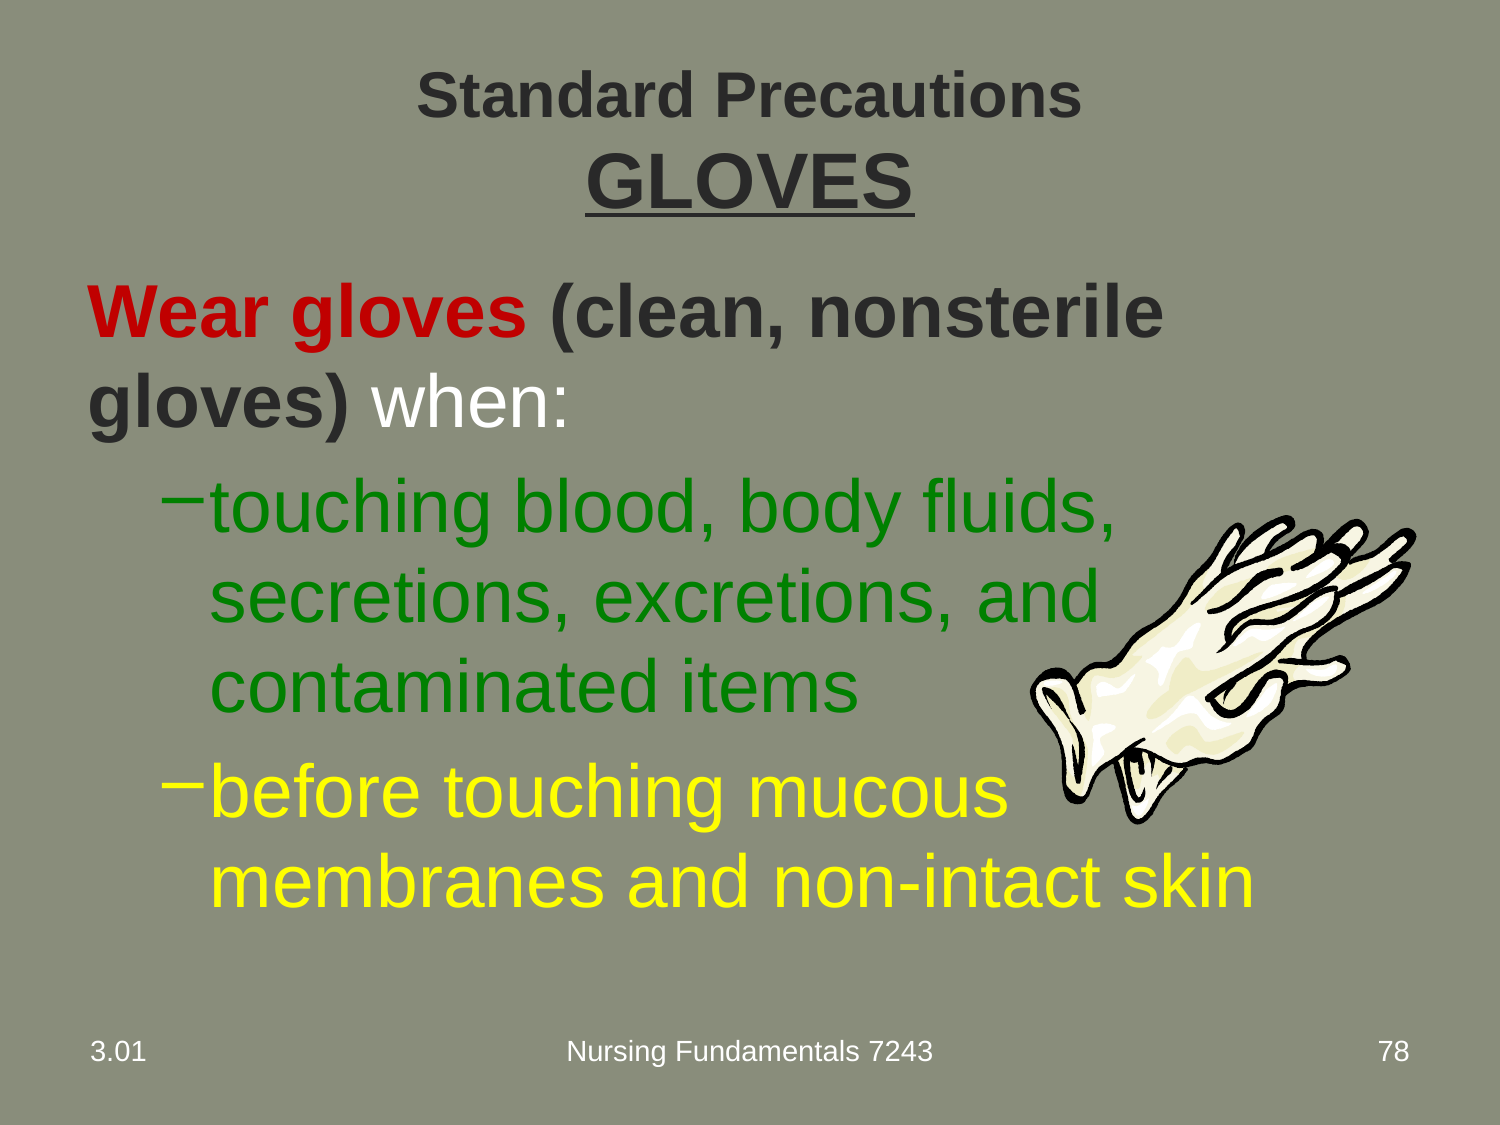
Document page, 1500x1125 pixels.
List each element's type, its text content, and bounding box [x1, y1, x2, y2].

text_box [1002, 540, 1456, 752]
title Standard Precautions GLOVES [75, 45, 1425, 233]
list Wear gloves (clean, nonsterile gloves) when: touching blood, body fluids, secretions, excretions, and contaminated items before touching mucous membranes and non-intact skin [72, 255, 1432, 1010]
footer Nursing Fundamentals 7243 [512, 1024, 988, 1103]
slide_number 3.01 [75, 1024, 425, 1103]
slide_number 78 [1074, 1024, 1425, 1103]
